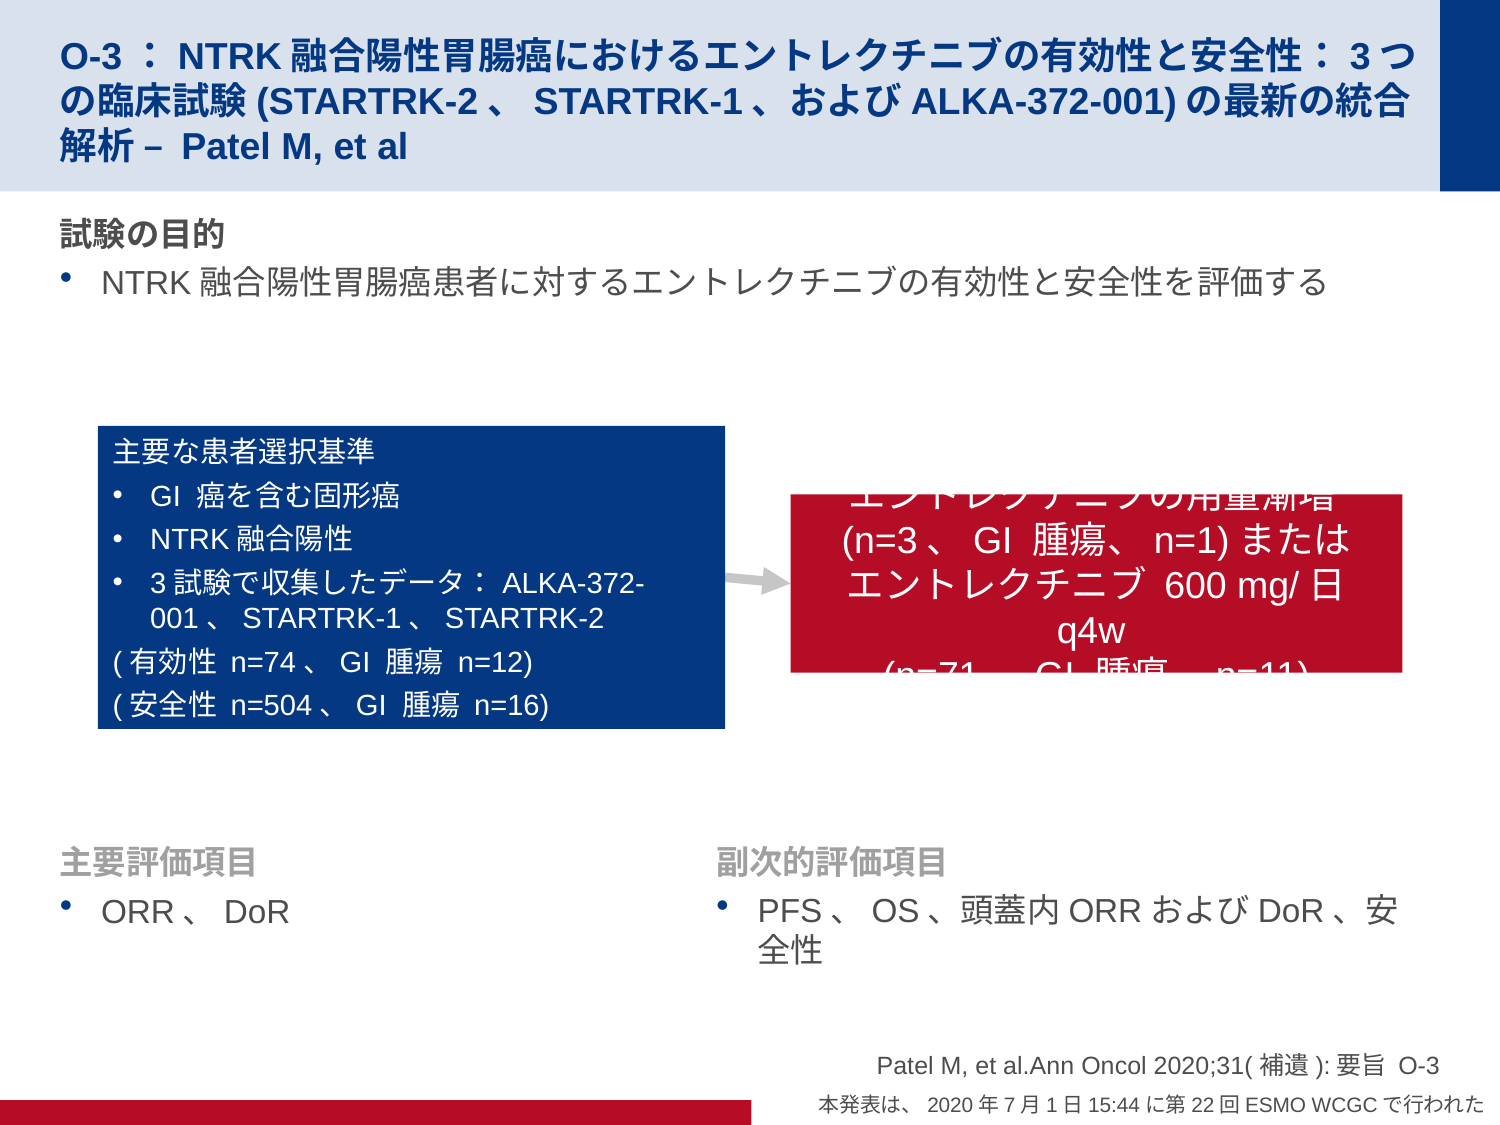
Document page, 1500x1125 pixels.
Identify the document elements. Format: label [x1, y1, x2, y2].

text_box [59, 833, 1440, 996]
text_box [749, 1084, 1500, 1125]
title [59, 29, 1420, 162]
list [762, 999, 1441, 1080]
list [59, 205, 1441, 985]
text_box [97, 425, 1403, 729]
